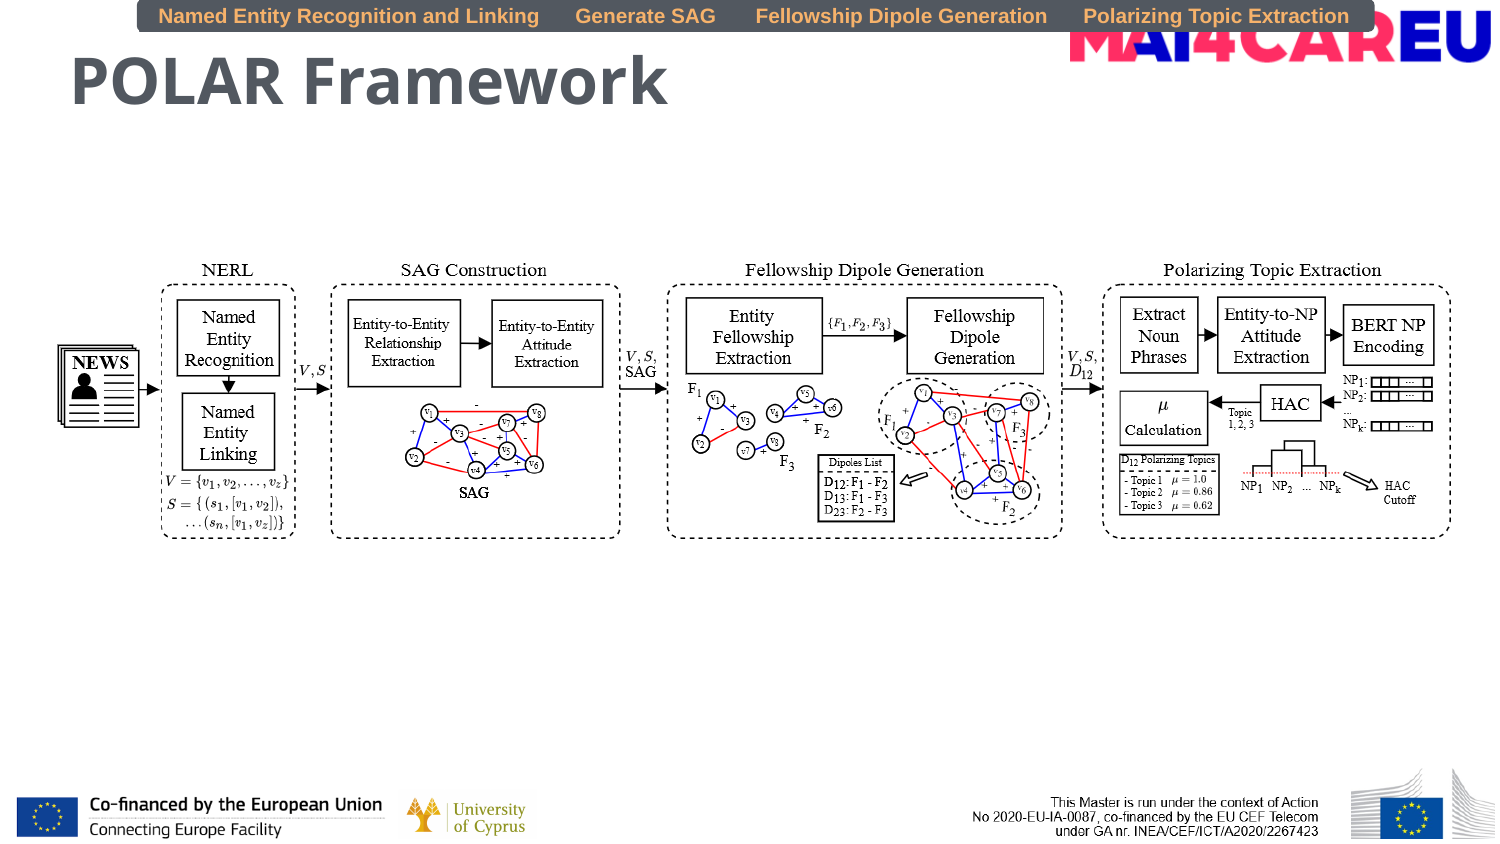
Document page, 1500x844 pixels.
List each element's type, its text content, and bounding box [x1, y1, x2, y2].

picture [1375, 0, 1497, 71]
picture [970, 765, 1500, 839]
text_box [137, 0, 1375, 32]
title POLAR Framework [59, 29, 1408, 103]
picture [11, 784, 394, 844]
picture [398, 789, 537, 839]
picture [47, 227, 1465, 554]
